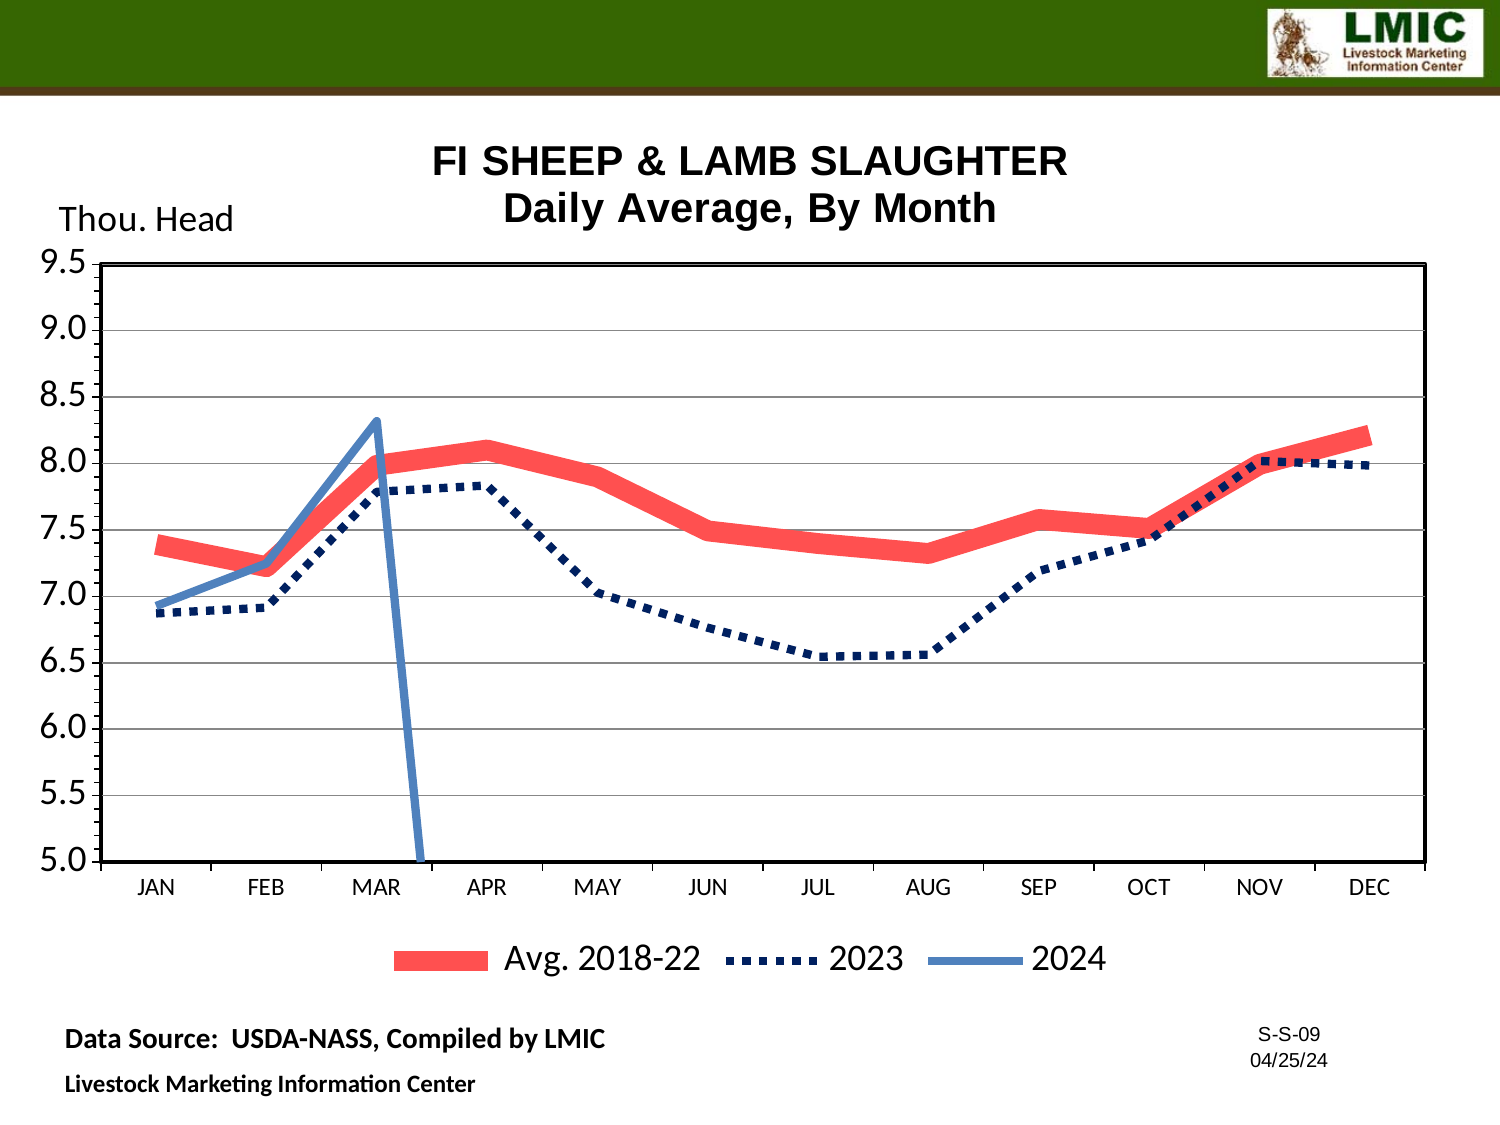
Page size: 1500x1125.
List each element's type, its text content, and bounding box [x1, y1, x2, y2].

picture [0, 0, 1500, 1125]
text_box Data Source: USDA-NASS, Compiled by LMIC Livestock Marketing Information Center [49, 1012, 725, 1105]
chart [24, 99, 1476, 988]
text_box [1237, 1020, 1340, 1076]
